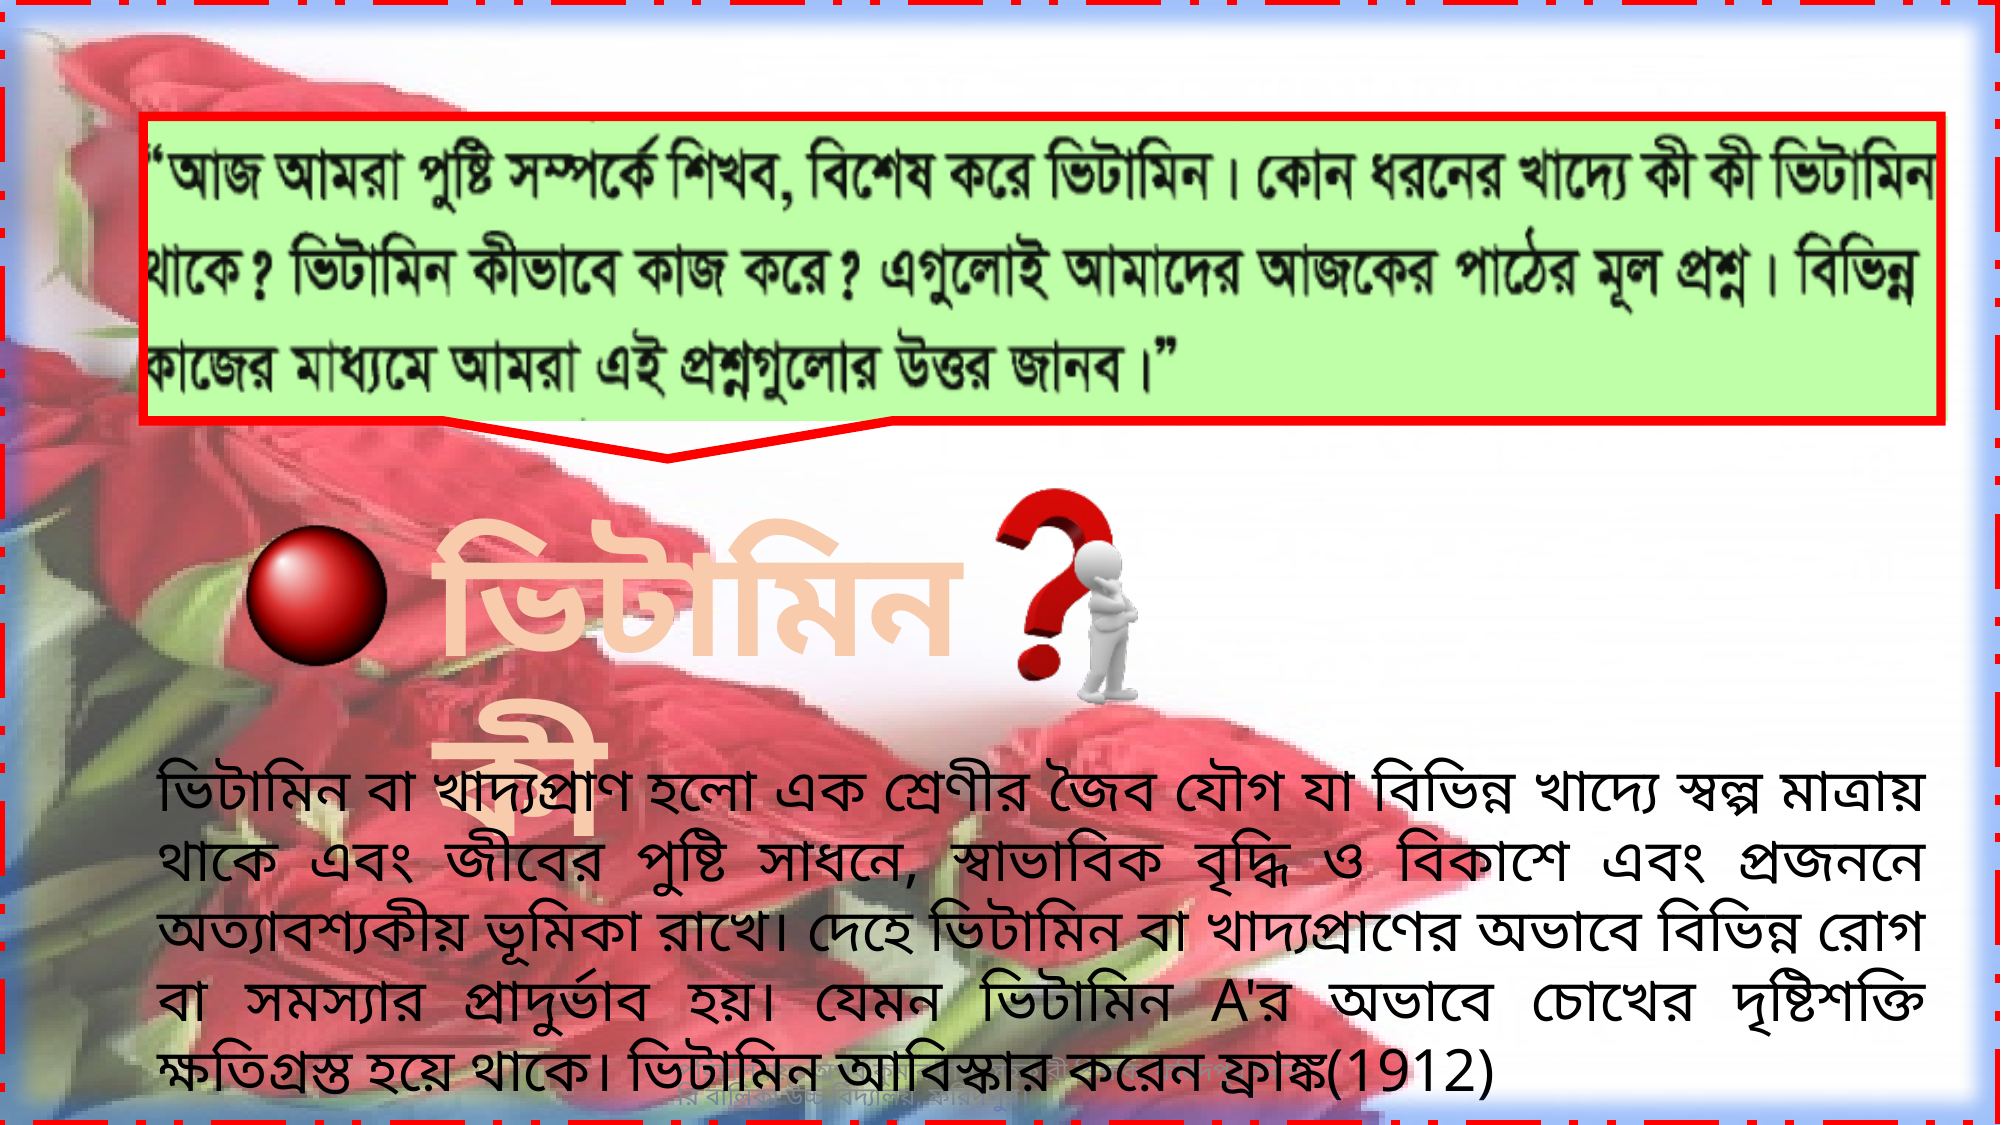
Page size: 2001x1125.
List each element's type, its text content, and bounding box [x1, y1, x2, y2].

picture [143, 116, 1948, 421]
footer পরিচালনায়ঃ অপূর্ব কুমার দাস, সহকারী শিক্ষক, ফরিদপুর সরকারি বালিকা উচ্চ বিদ্যালয়, ফরিদপুর। [662, 1042, 1338, 1103]
text_box [0, 0, 2000, 1125]
picture [982, 484, 1152, 711]
picture [242, 521, 392, 671]
